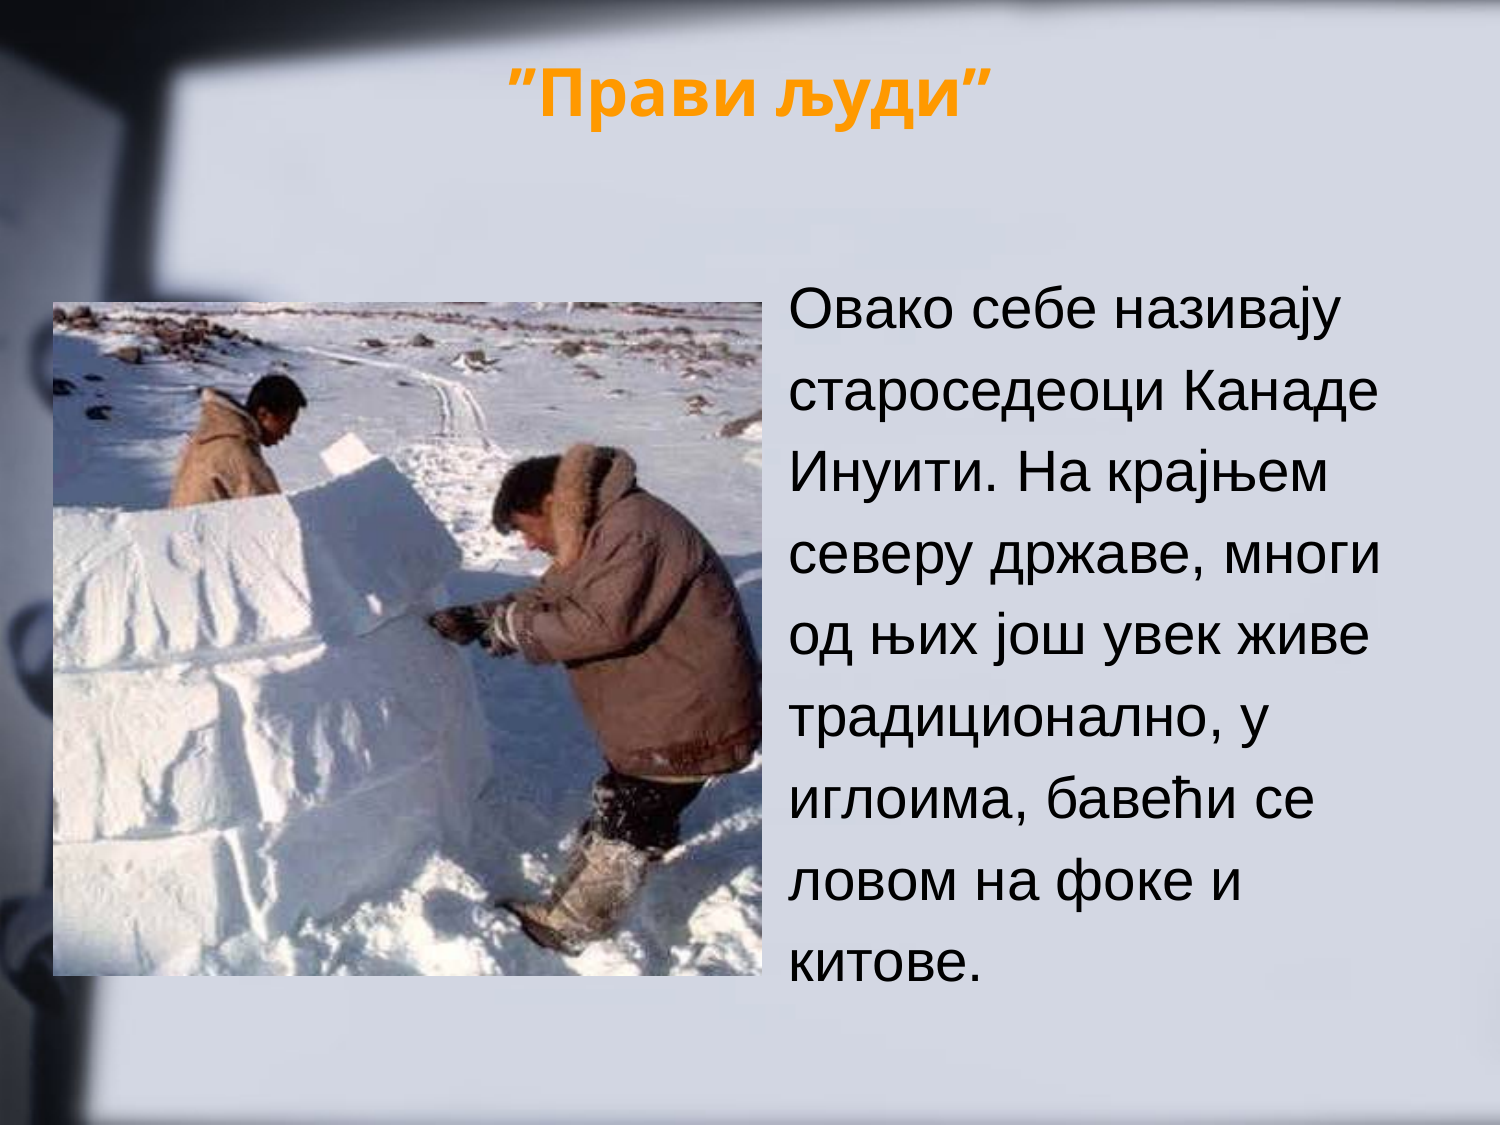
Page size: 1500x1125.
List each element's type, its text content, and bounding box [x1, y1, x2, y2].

title ’’Прави људи’’ [41, 42, 1459, 142]
picture [0, 0, 1500, 1125]
list Овако себе називају староседеоци Канаде Инуити. На крајњем северу државе, многи од њих још увек живе традиционално, у иглоима, бавећи се ловом на фоке и китове. [773, 262, 1437, 1125]
